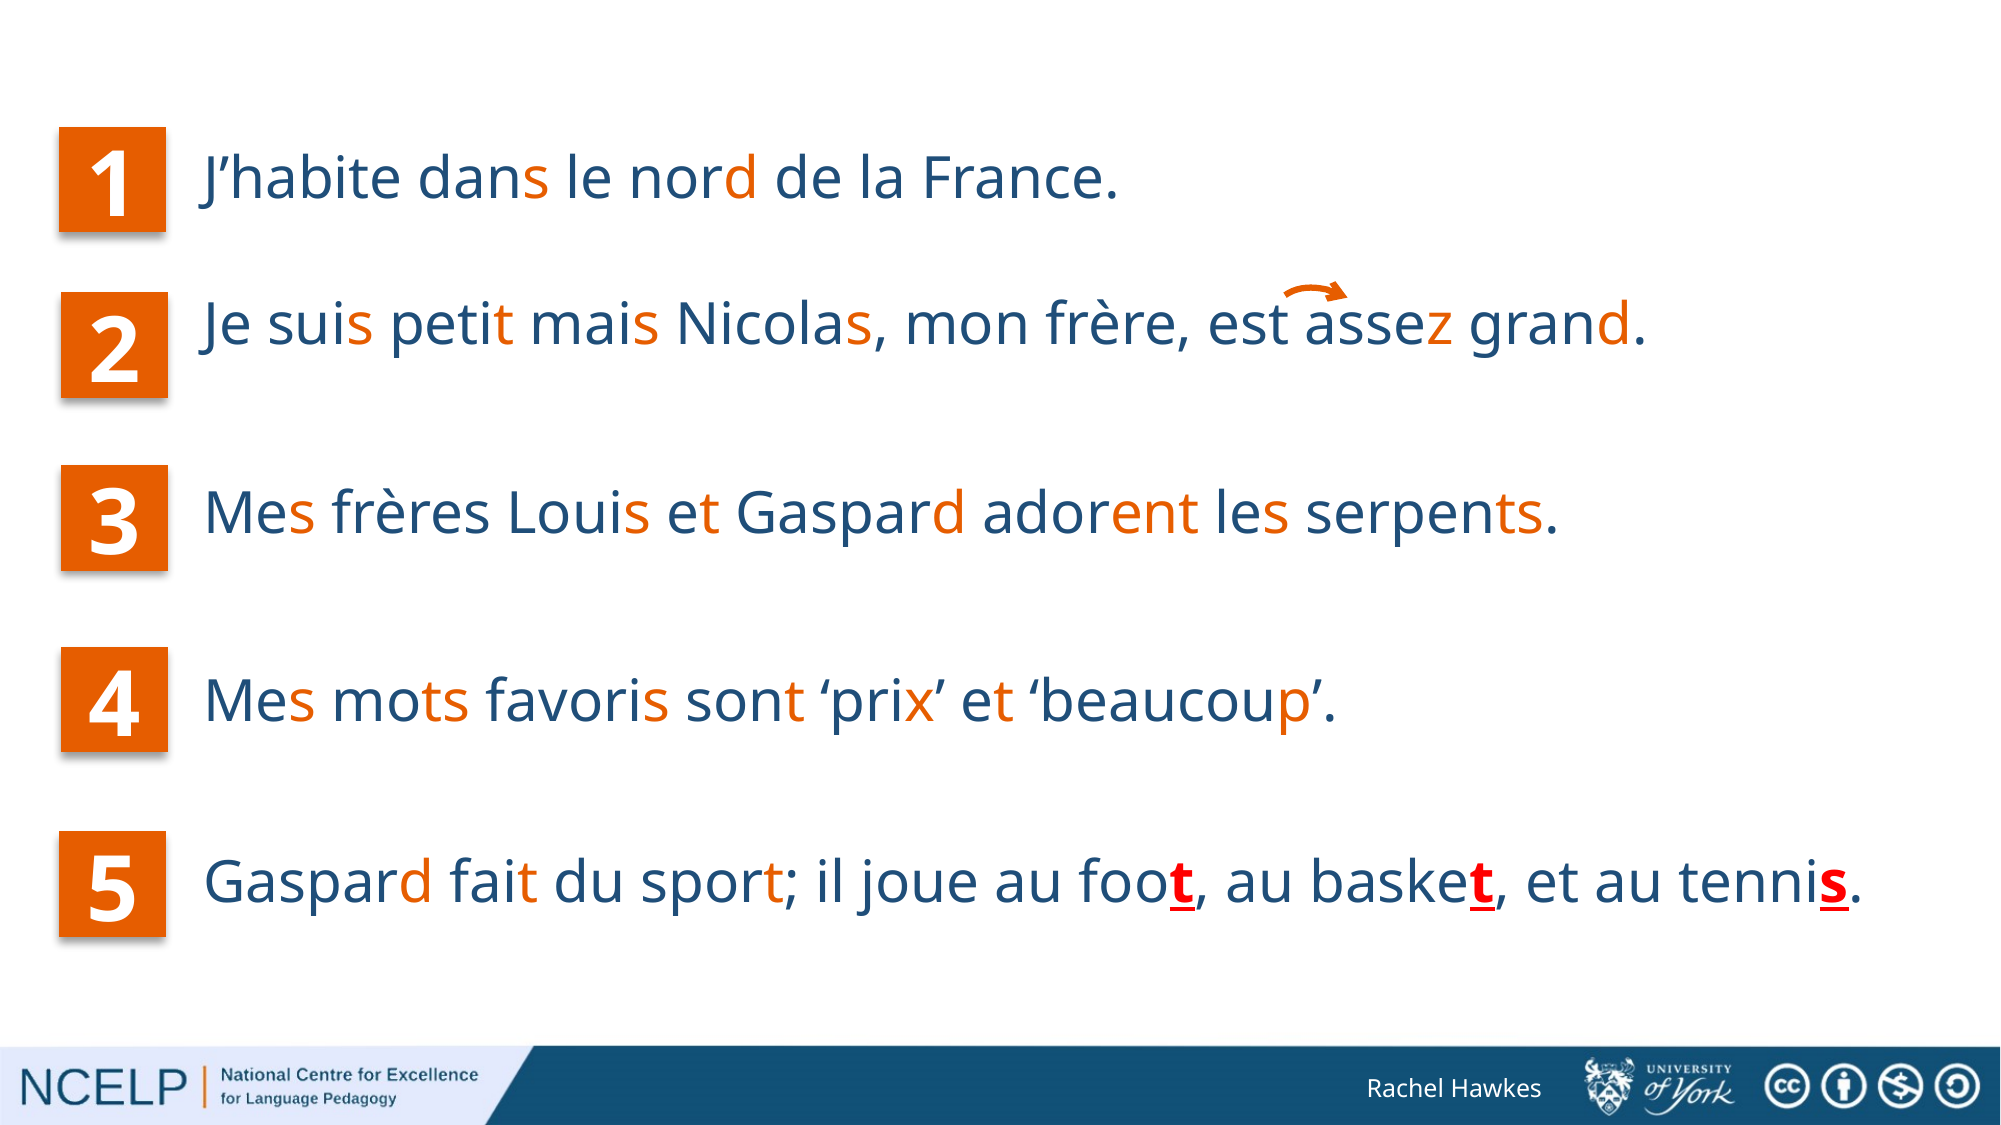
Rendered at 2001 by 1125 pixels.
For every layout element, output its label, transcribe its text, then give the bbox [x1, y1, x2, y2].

text_box 2 [61, 292, 168, 398]
text_box [1284, 285, 1352, 389]
picture [0, 0, 2001, 1125]
text_box Rachel Hawkes [1351, 1065, 1678, 1110]
text_box Mes mots favoris sont ‘prix’ et ‘beaucoup’. [188, 656, 2000, 741]
text_box 5 [59, 831, 166, 937]
text_box 4 [61, 647, 168, 752]
text_box 3 [61, 465, 168, 571]
text_box Mes frères Louis et Gaspard adorent les serpents. [188, 467, 2000, 553]
text_box Gaspard fait du sport; il joue au foot, au basket, et au tennis. [188, 836, 2000, 922]
text_box 1 [59, 127, 166, 232]
text_box J’habite dans le nord de la France. [188, 132, 2000, 218]
text_box Je suis petit mais Nicolas, mon frère, est assez grand. [188, 278, 2000, 364]
